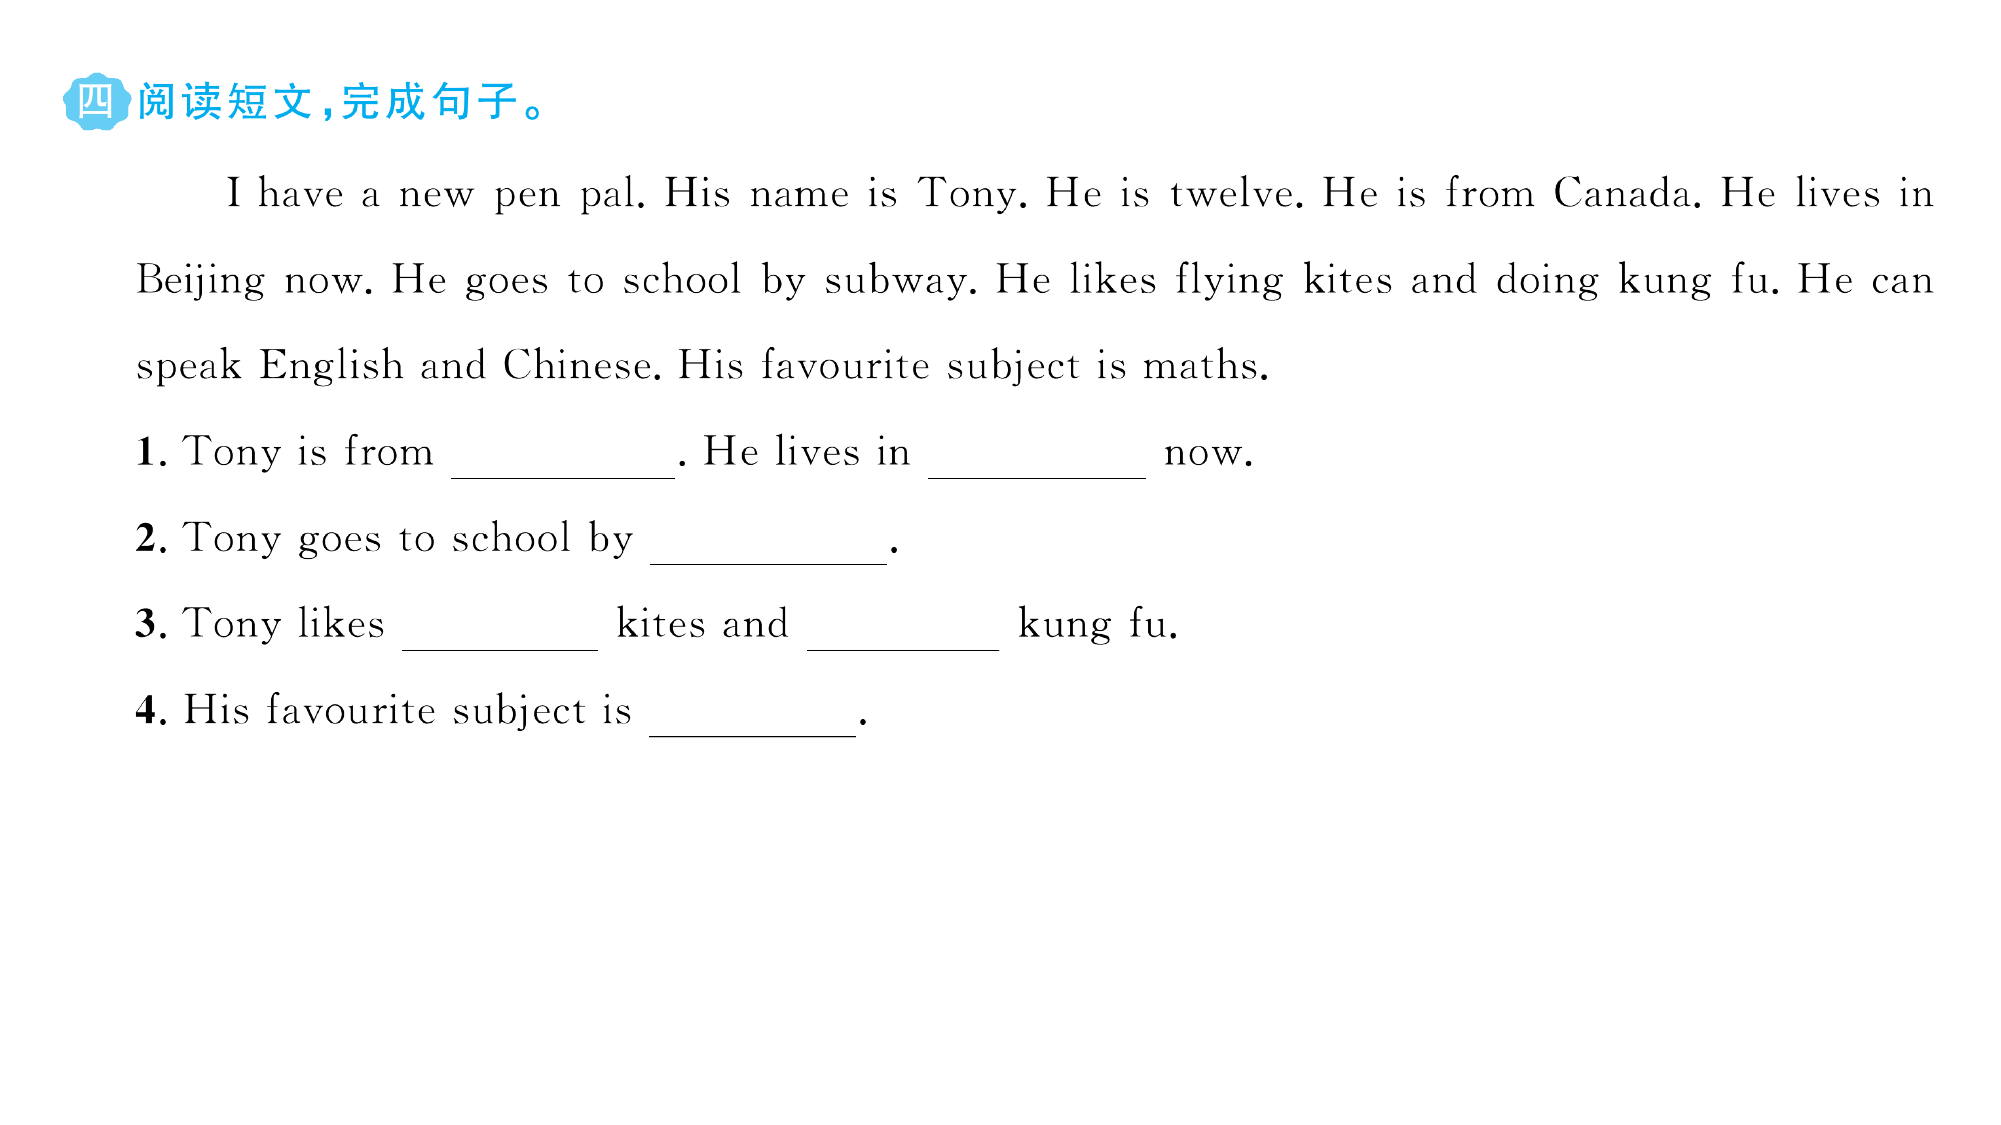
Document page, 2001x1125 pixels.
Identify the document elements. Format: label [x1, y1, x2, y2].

picture [58, 58, 1949, 740]
